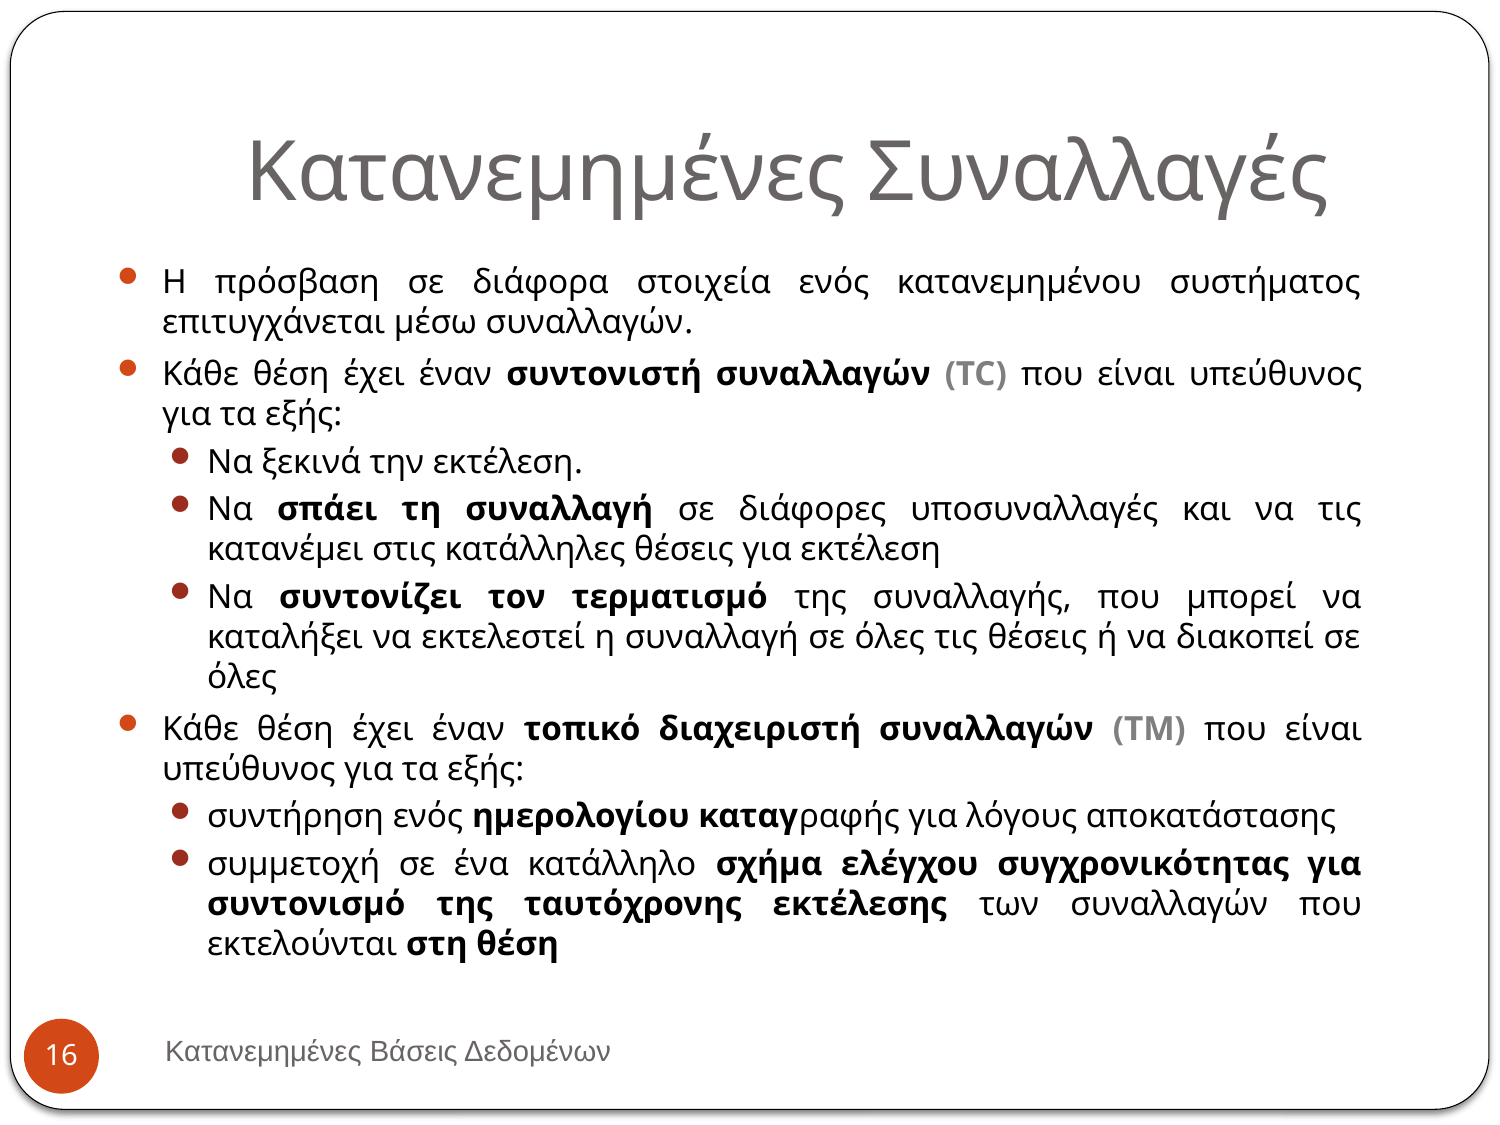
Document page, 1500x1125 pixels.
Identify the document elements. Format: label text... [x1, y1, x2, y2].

slide_number 16 [23, 1018, 99, 1094]
list Η πρόσβαση σε διάφορα στοιχεία ενός κατανεμημένου συστήματος επιτυγχάνεται μέσω συναλλαγών. Κάθε θέση έχει έναν συντονιστή συναλλαγών (TC) που είναι υπεύθυνος για τα εξής: Να ξεκινά την εκτέλεση. Να σπάει τη συναλλαγή σε διάφορες υποσυναλλαγές και να τις κατανέμει στις κατάλληλες θέσεις για εκτέλεση Να συντονίζει τον τερματισμό της συναλλαγής, που μπορεί να καταλήξει να εκτελεστεί η συναλλαγή σε όλες τις θέσεις ή να διακοπεί σε όλες Κάθε θέση έχει έναν τοπικό διαχειριστή συναλλαγών (TM) που είναι υπεύθυνος για τα εξής: συντήρηση ενός ημερολογίου καταγραφής για λόγους αποκατάστασης συμμετοχή σε ένα κατάλληλο σχήμα ελέγχου συγχρονικότητας για συντονισμό της ταυτόχρονης εκτέλεσης των συναλλαγών που εκτελούνται στη θέση [102, 252, 1378, 862]
title Κατανεμημένες Συναλλαγές [149, 44, 1426, 233]
footer Κατανεμημένες Βάσεις Δεδομένων [150, 1012, 800, 1088]
